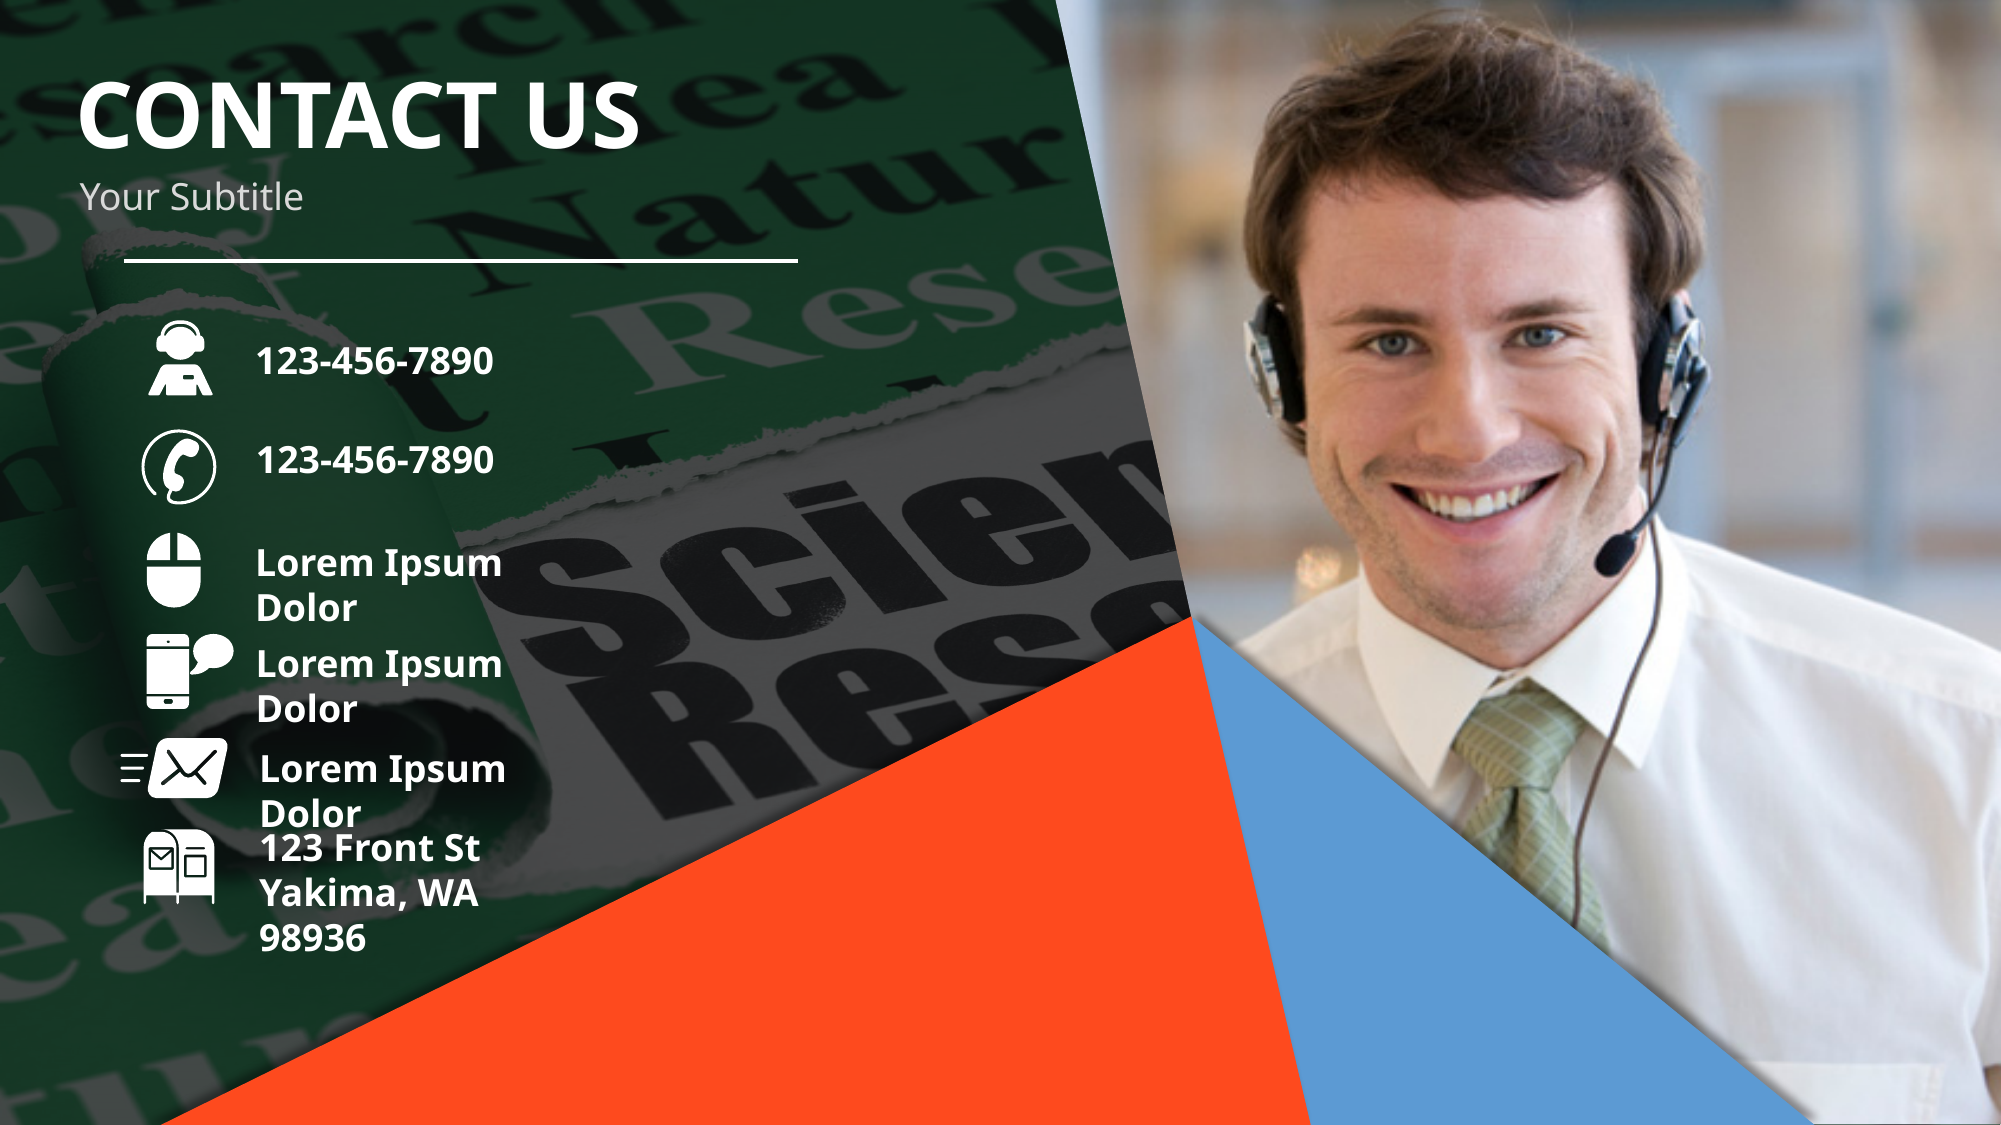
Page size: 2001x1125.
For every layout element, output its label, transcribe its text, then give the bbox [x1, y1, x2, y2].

text_box [141, 429, 217, 505]
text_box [60, 49, 1020, 227]
text_box [1054, 0, 2000, 1125]
text_box Lorem Ipsum Dolor [244, 737, 590, 816]
text_box [158, 614, 1312, 1125]
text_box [146, 633, 234, 709]
text_box [146, 566, 201, 608]
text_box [148, 320, 213, 396]
text_box [146, 532, 171, 561]
text_box [177, 532, 201, 561]
text_box 123-456-7890 [240, 329, 541, 390]
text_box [120, 737, 228, 798]
text_box [1195, 617, 1817, 1125]
text_box Lorem Ipsum Dolor [240, 632, 586, 738]
text_box 123-456-7890 [241, 428, 541, 489]
text_box 123 Front St Yakima, WA 98936 [244, 816, 590, 967]
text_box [143, 829, 215, 905]
text_box Lorem Ipsum Dolor [240, 531, 586, 632]
